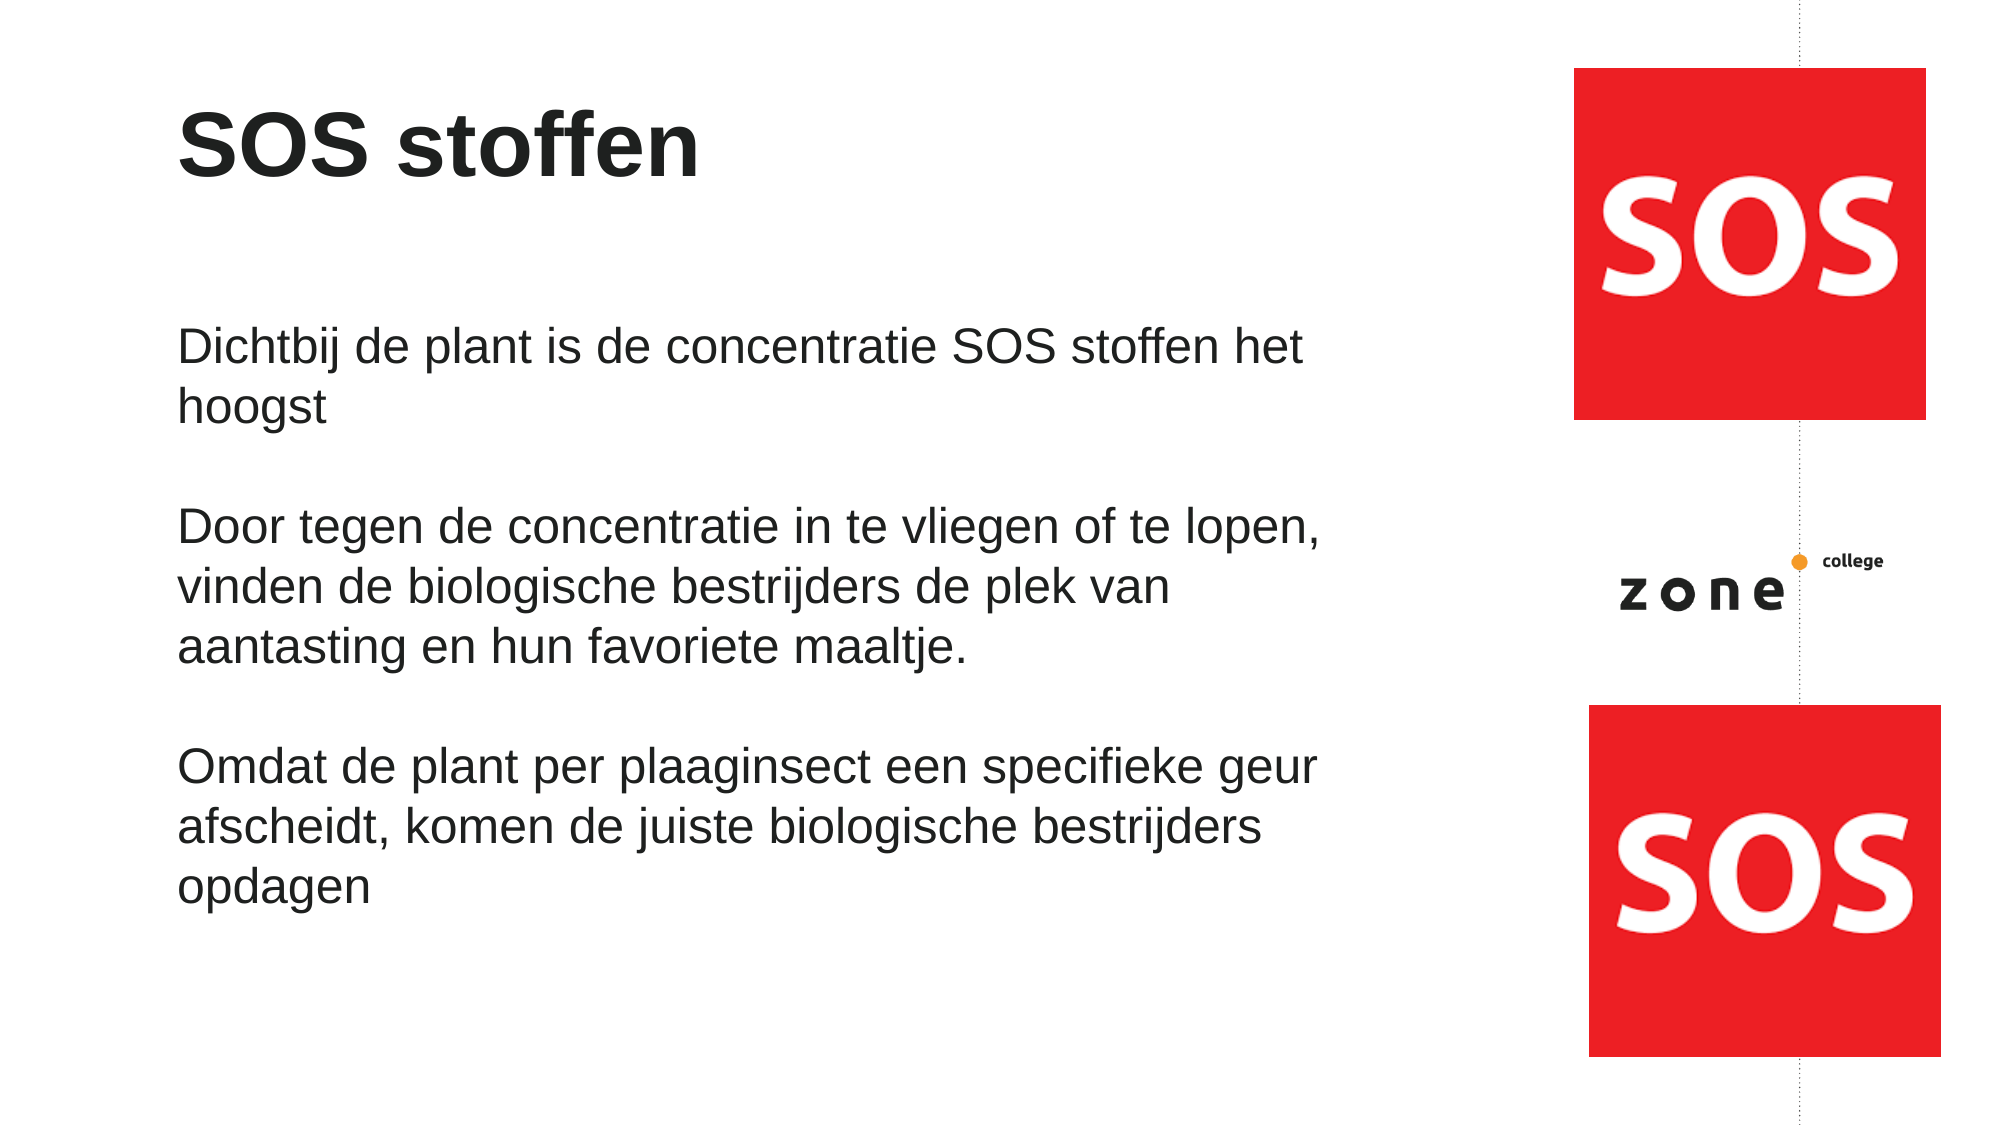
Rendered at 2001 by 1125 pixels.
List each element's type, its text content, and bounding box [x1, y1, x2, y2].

title SOS stoffen [177, 97, 1471, 261]
picture [1574, 0, 2001, 1125]
list Dichtbij de plant is de concentratie SOS stoffen het hoogst Door tegen de concentratie in te vliegen of te lopen, vinden de biologische bestrijders de plek van aantasting en hun favoriete maaltje. Omdat de plant per plaaginsect een specifieke geur afscheidt, komen de juiste biologische bestrijders opdagen [177, 313, 1402, 1091]
